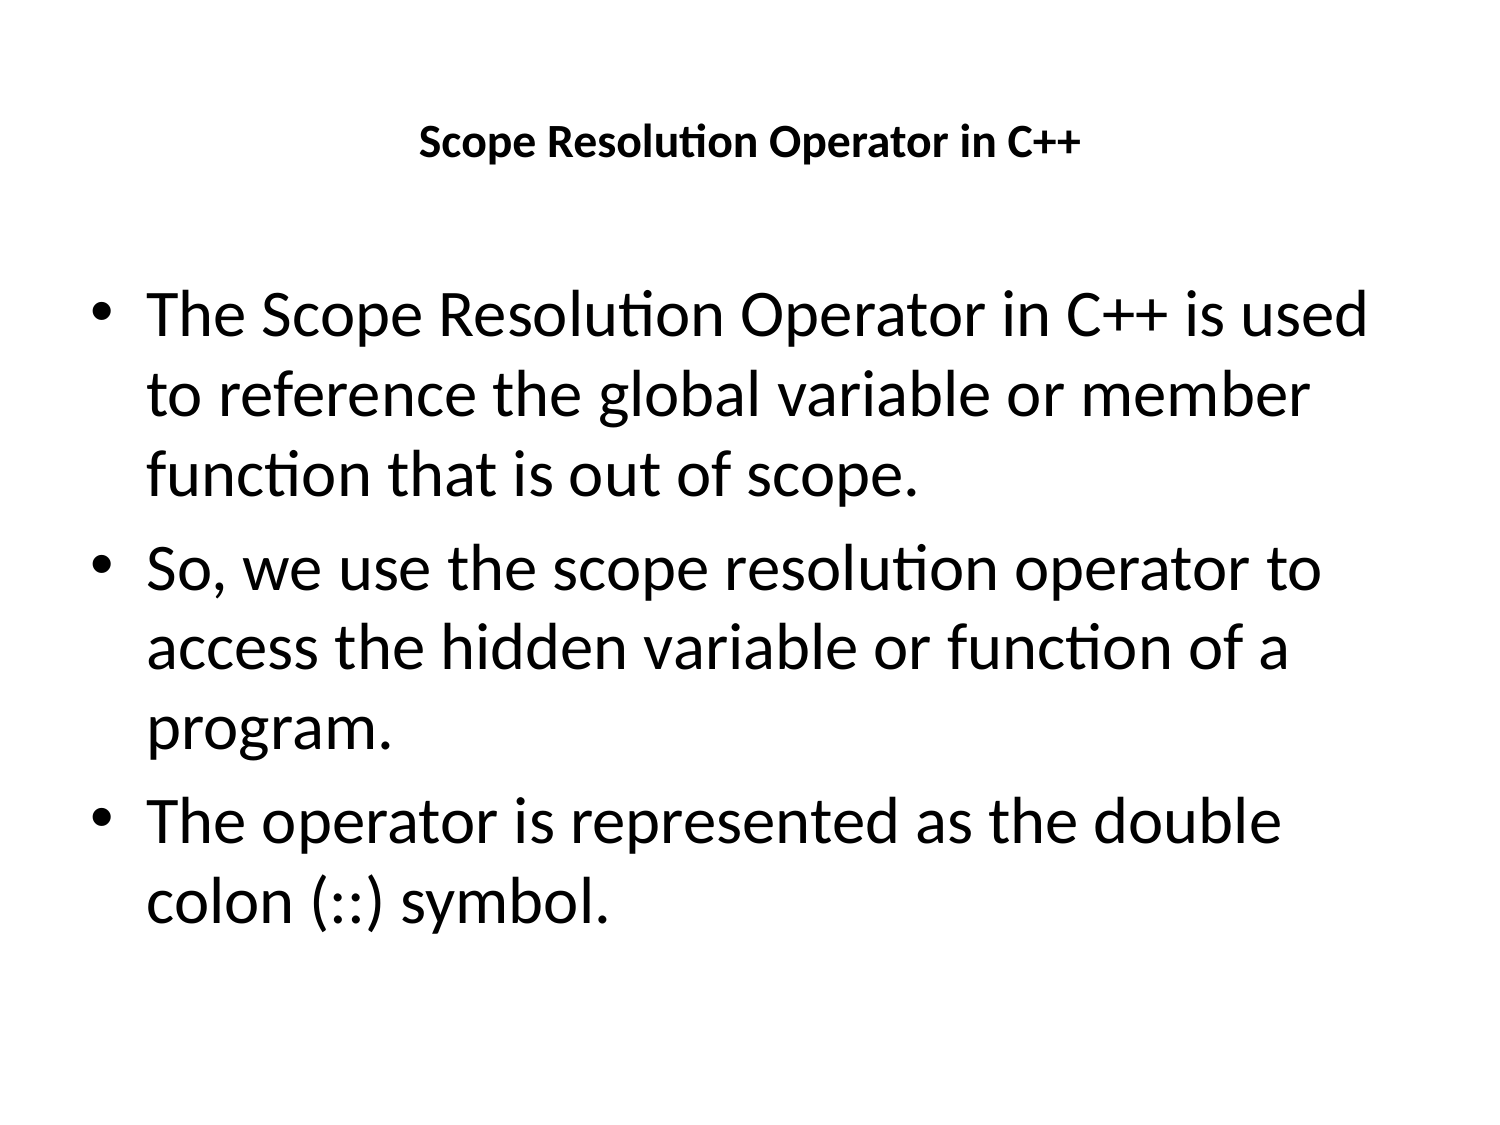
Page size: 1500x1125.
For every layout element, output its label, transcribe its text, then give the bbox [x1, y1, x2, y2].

list The Scope Resolution Operator in C++ is used to reference the global variable or member function that is out of scope. So, we use the scope resolution operator to access the hidden variable or function of a program. The operator is represented as the double colon (::) symbol. [75, 262, 1425, 1005]
title Scope Resolution Operator in C++ [75, 45, 1425, 233]
